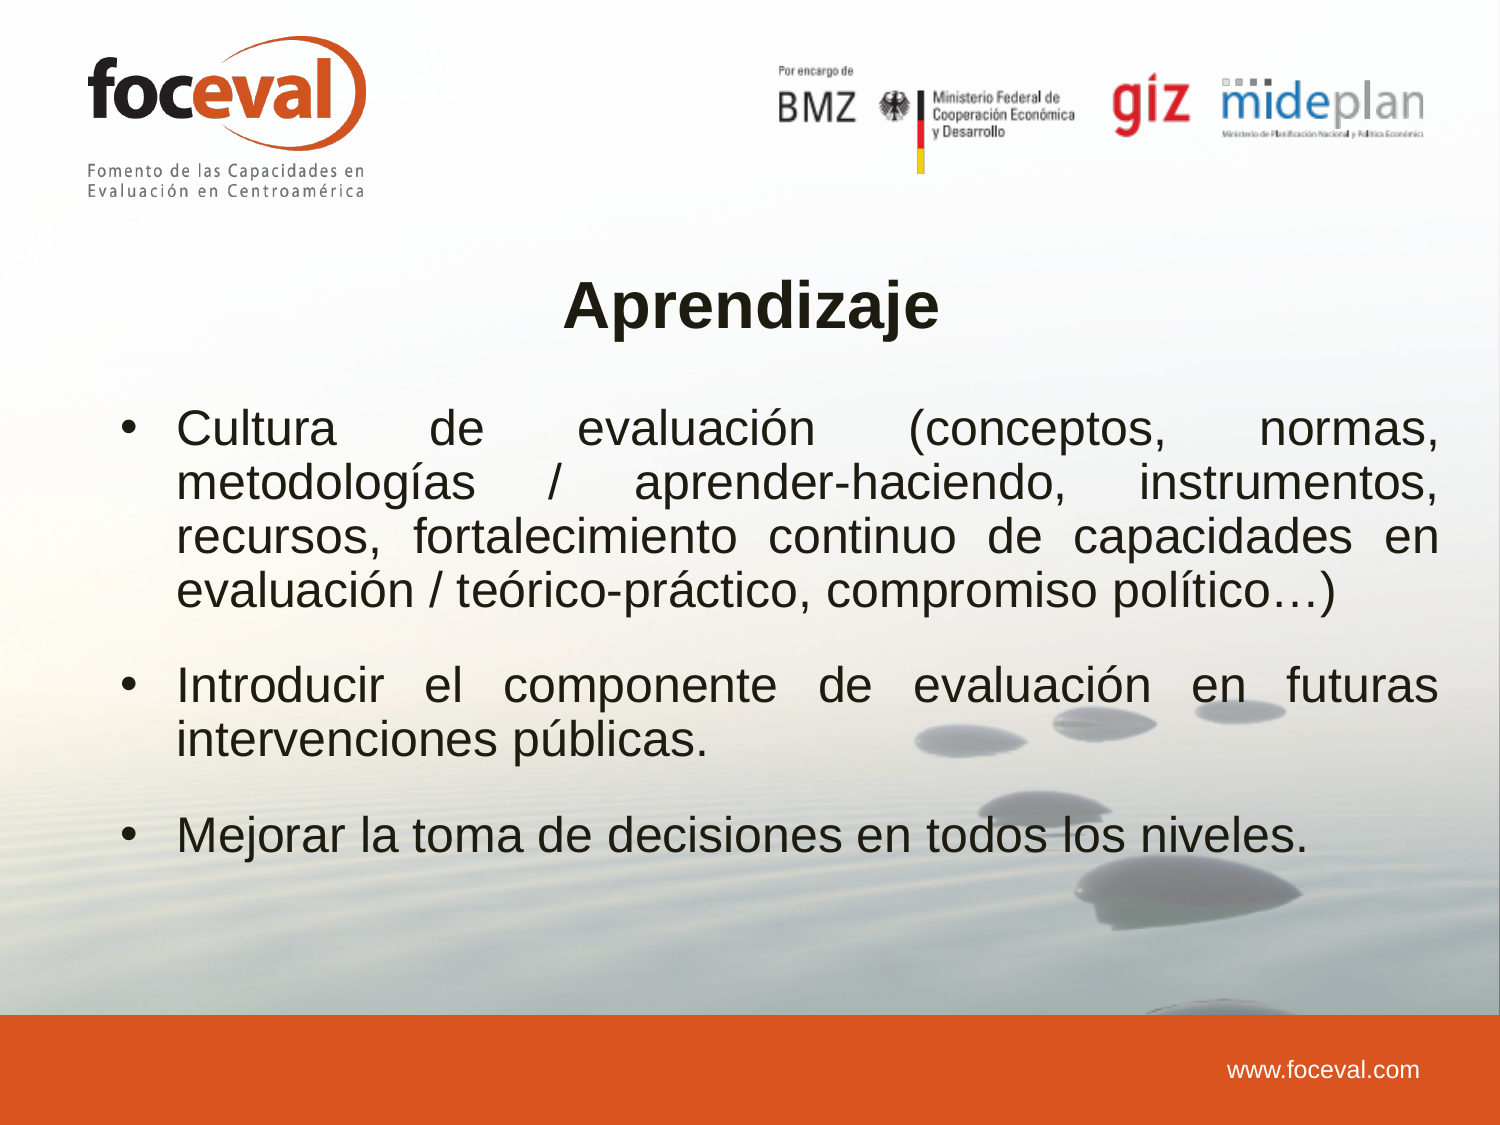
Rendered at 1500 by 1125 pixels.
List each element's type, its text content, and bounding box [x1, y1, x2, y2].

picture [0, 0, 1500, 1015]
text_box Cultura de evaluación (conceptos, normas, metodologías / aprender-haciendo, instrumentos, recursos, fortalecimiento continuo de capacidades en evaluación / teórico-práctico, compromiso político…) Introducir el componente de evaluación en futuras intervenciones públicas. Mejorar la toma de decisiones en todos los niveles. [105, 362, 1456, 930]
text_box Aprendizaje [76, 243, 1427, 361]
